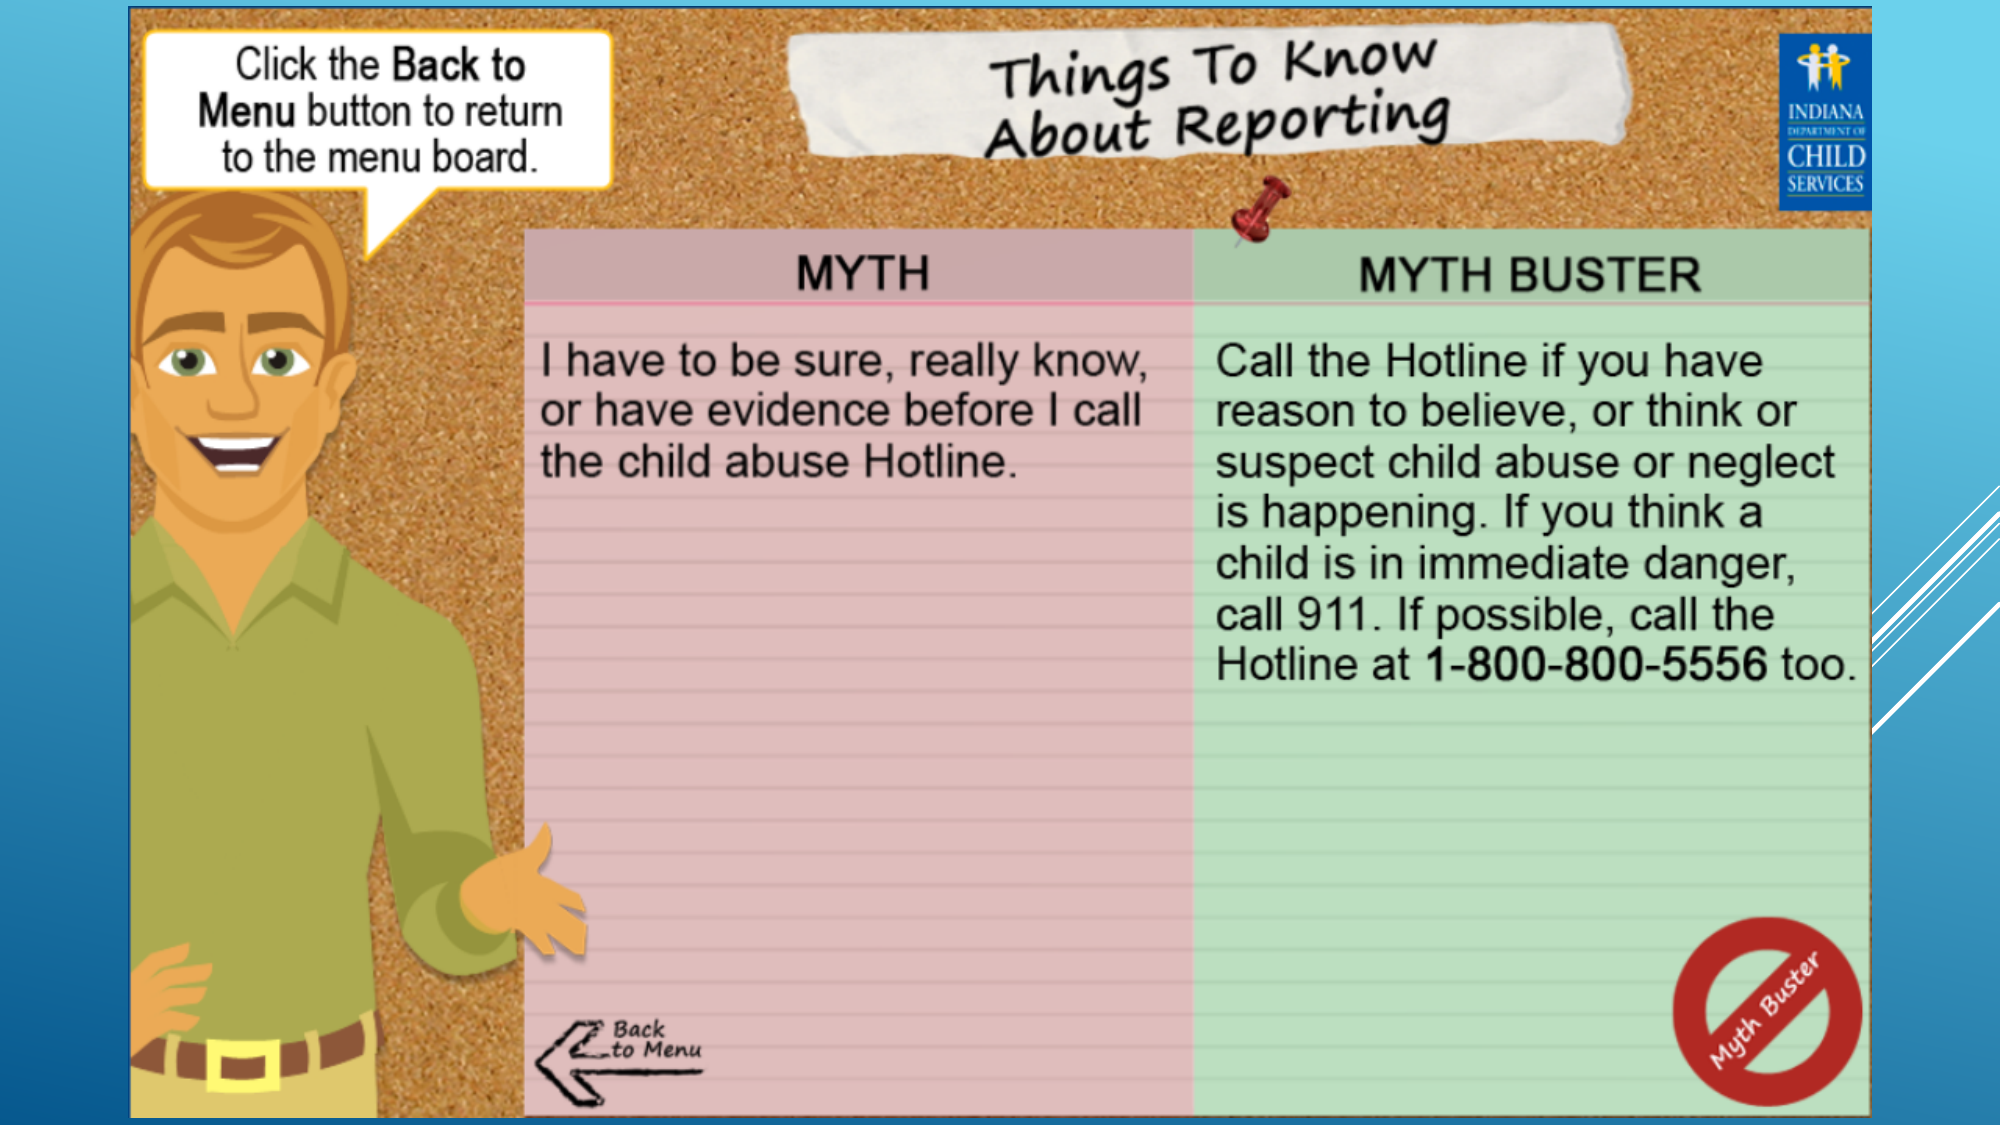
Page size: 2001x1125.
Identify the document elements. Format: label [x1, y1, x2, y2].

picture [127, 6, 1873, 1119]
